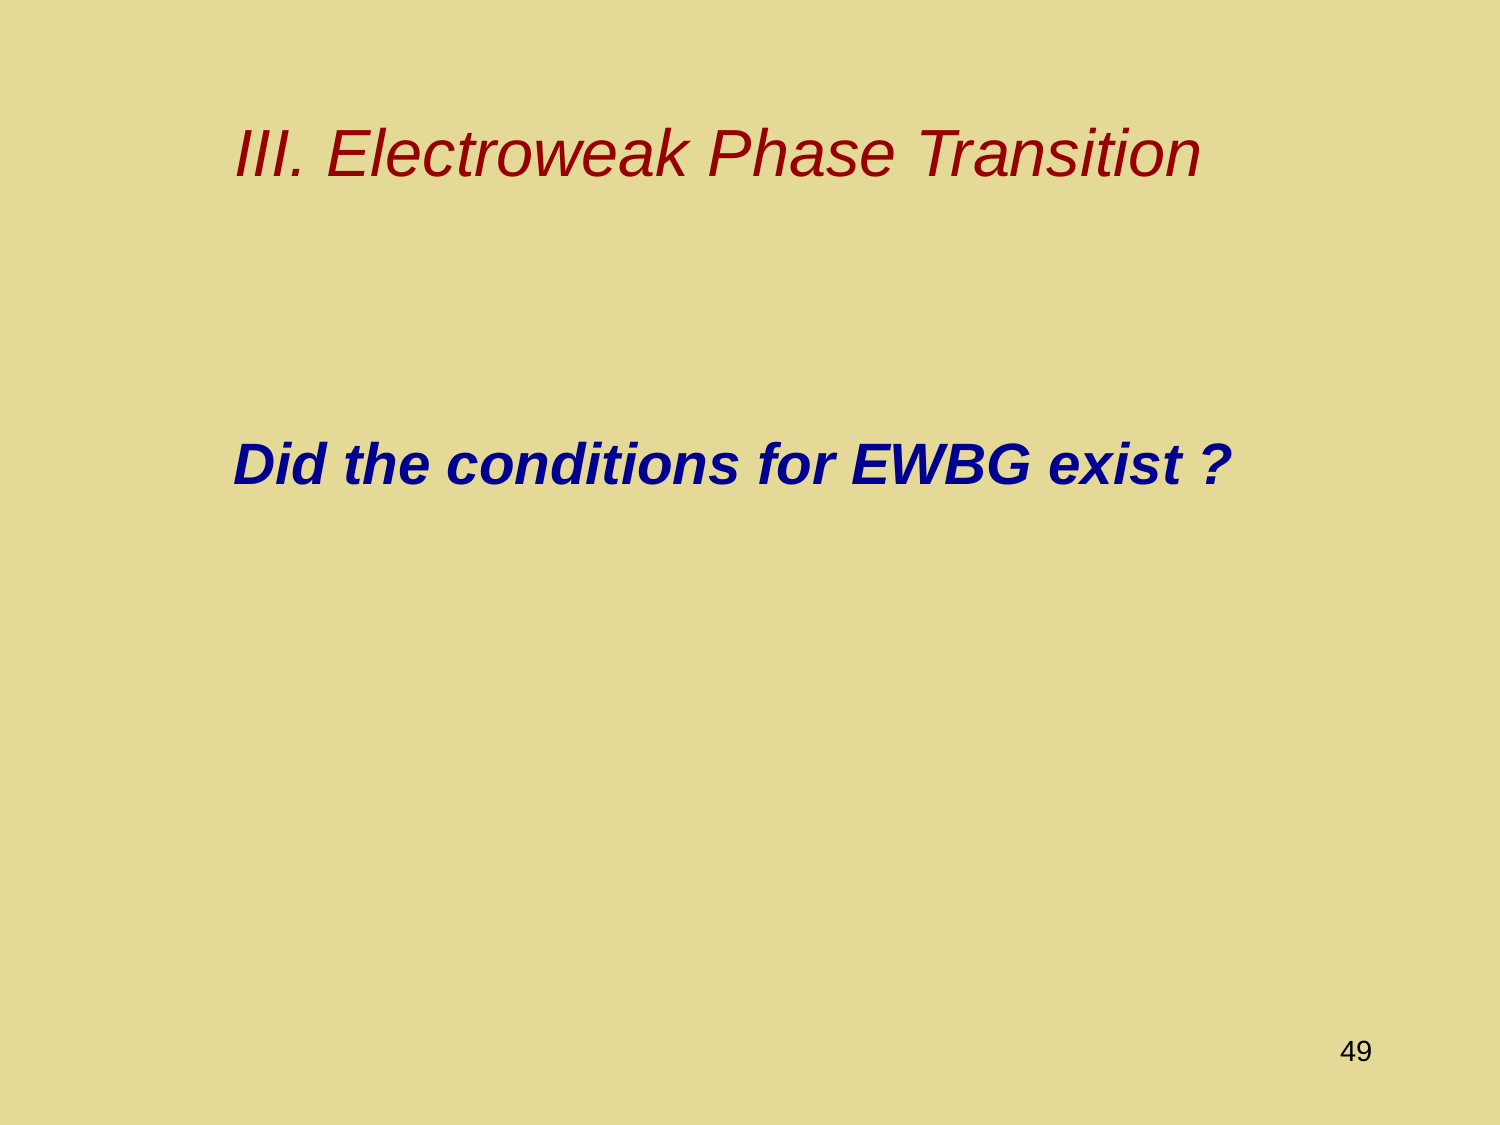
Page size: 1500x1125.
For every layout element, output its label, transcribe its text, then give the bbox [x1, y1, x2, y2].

text_box Did the conditions for EWBG exist ? [218, 419, 1265, 504]
title III. Electroweak Phase Transition [137, 99, 1300, 200]
slide_number 49 [1074, 1025, 1388, 1100]
